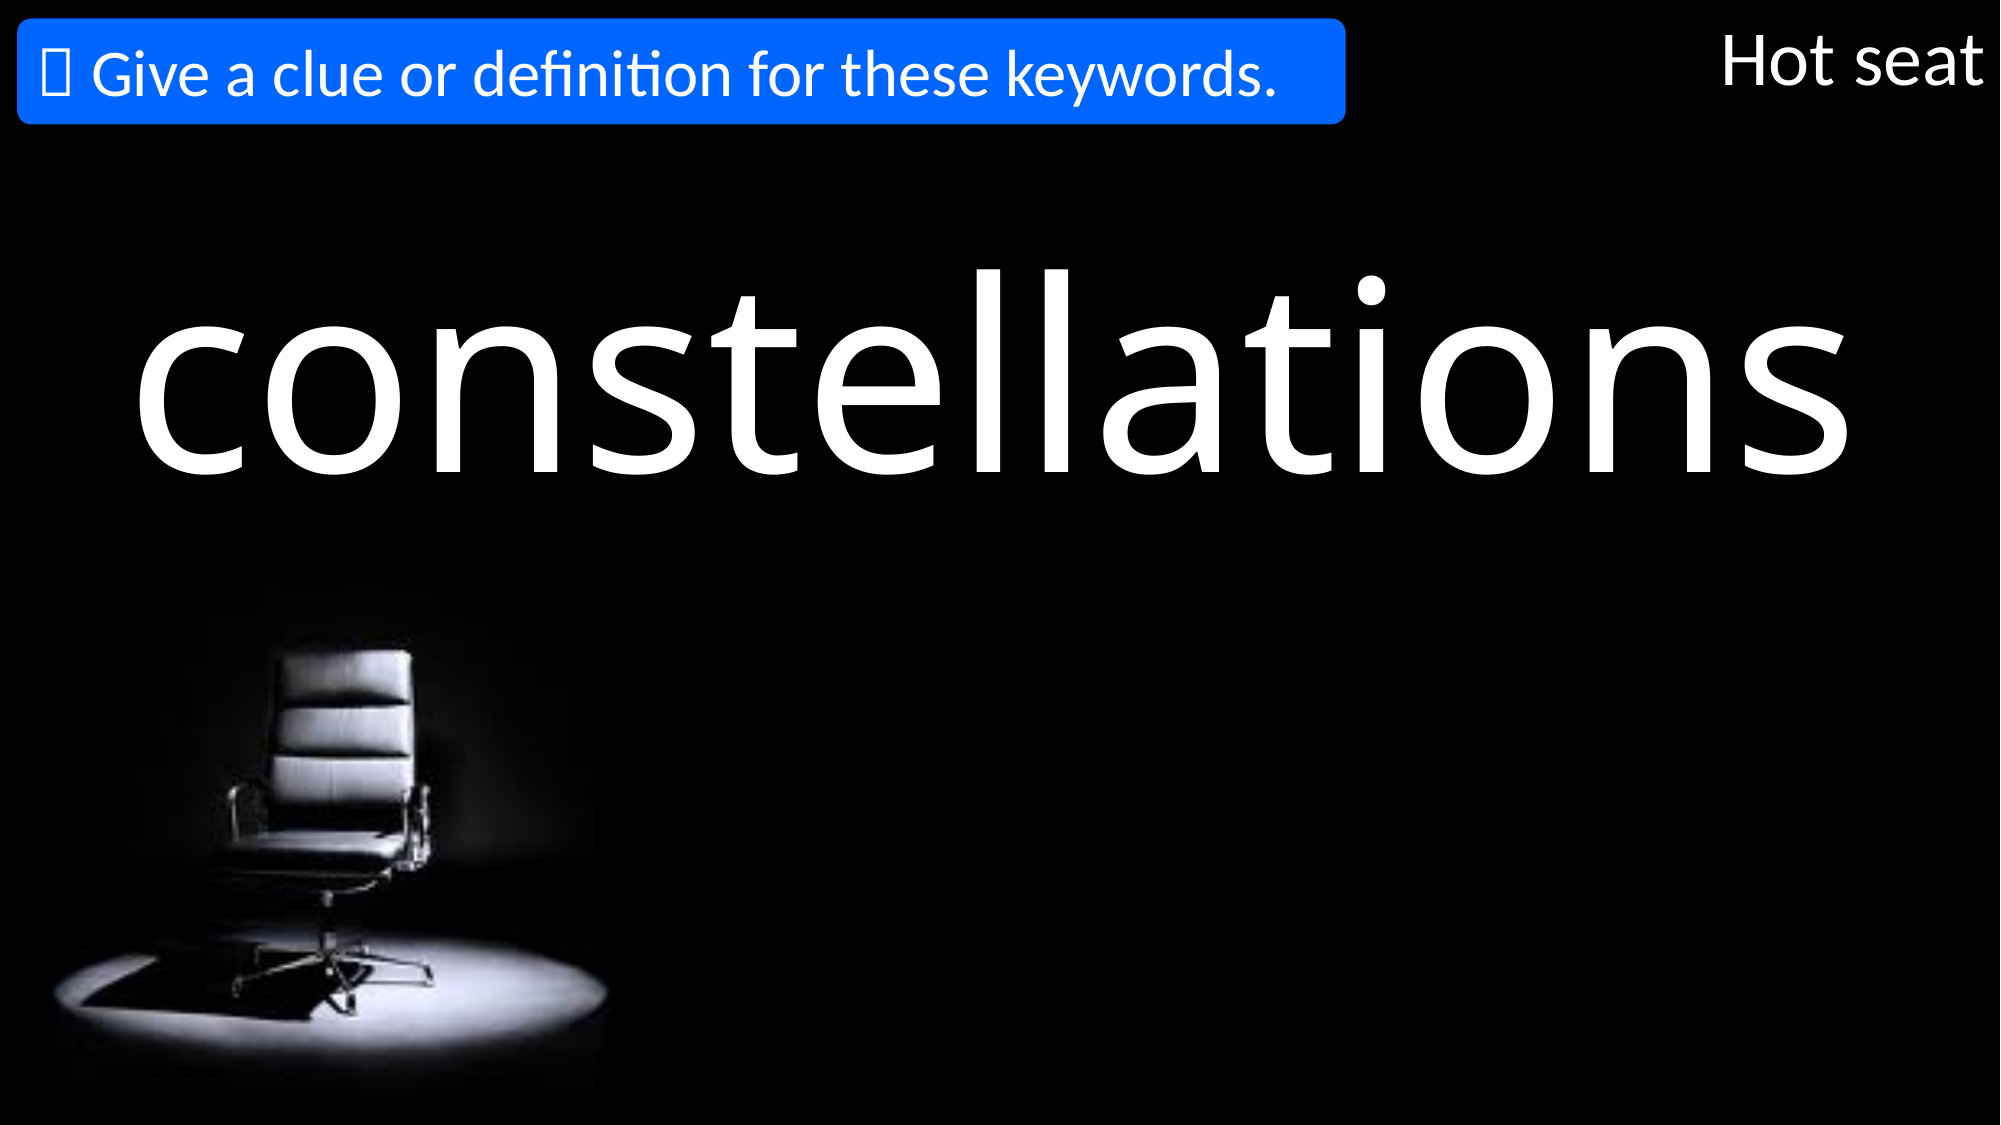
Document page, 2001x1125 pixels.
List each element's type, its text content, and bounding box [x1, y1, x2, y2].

text_box  Give a clue or definition for these keywords. [17, 18, 1346, 125]
text_box constellations [0, 198, 1986, 534]
text_box Hot seat [1584, 0, 2000, 109]
picture [0, 548, 665, 1125]
